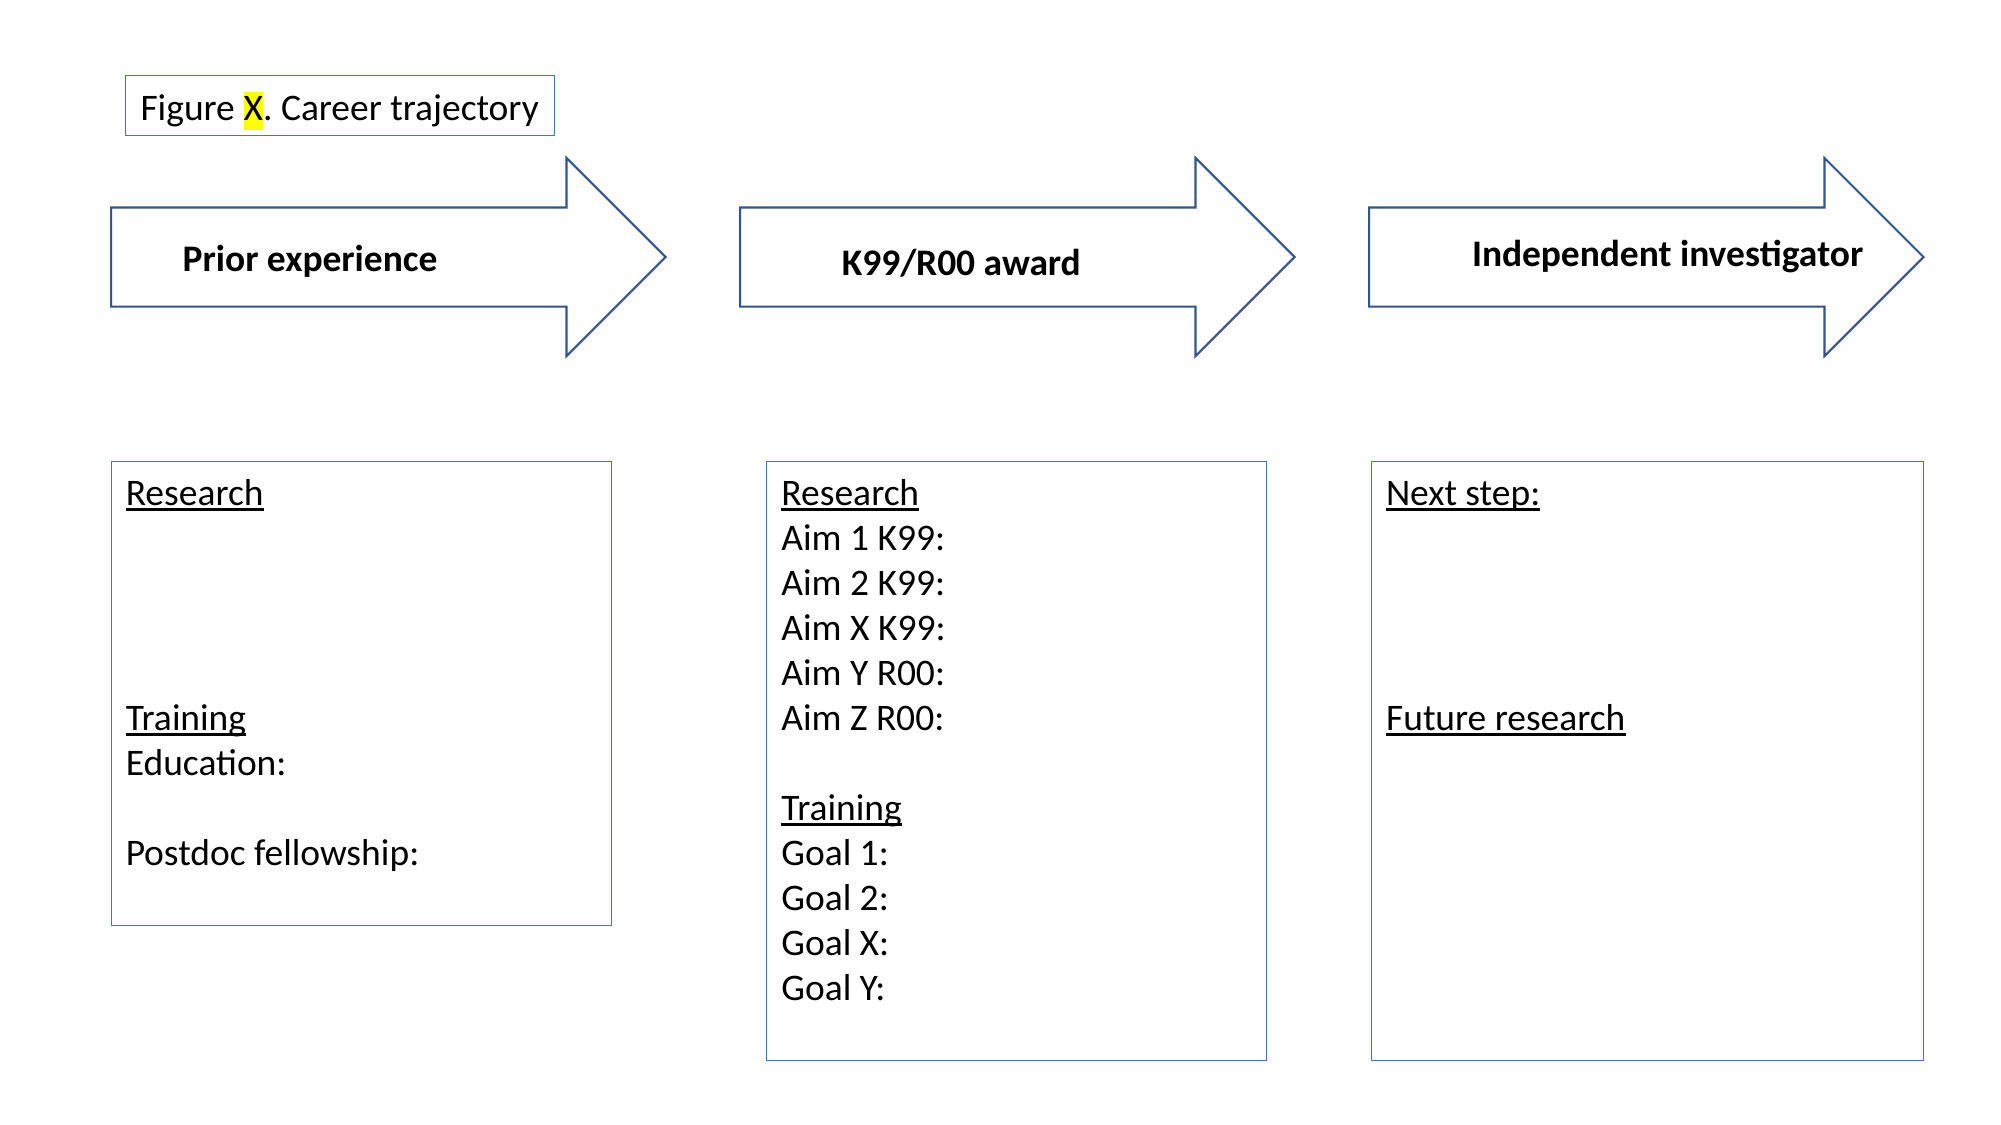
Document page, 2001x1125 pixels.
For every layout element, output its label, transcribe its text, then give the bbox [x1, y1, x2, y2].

text_box Research Training Education: Postdoc fellowship: [111, 461, 612, 926]
text_box Prior experience [167, 226, 453, 287]
text_box [739, 155, 1297, 359]
text_box Research Aim 1 K99: Aim 2 K99: Aim X K99: Aim Y R00: Aim Z R00: Training Goal 1: Goal 2: Goal X: Goal Y: [766, 461, 1267, 1061]
text_box Next step: Future research [1371, 461, 1924, 1061]
text_box Independent investigator [1457, 221, 1879, 282]
text_box K99/R00 award [827, 230, 1096, 291]
text_box Figure X. Career trajectory [125, 75, 555, 136]
text_box [110, 155, 668, 359]
text_box [1368, 155, 1926, 359]
